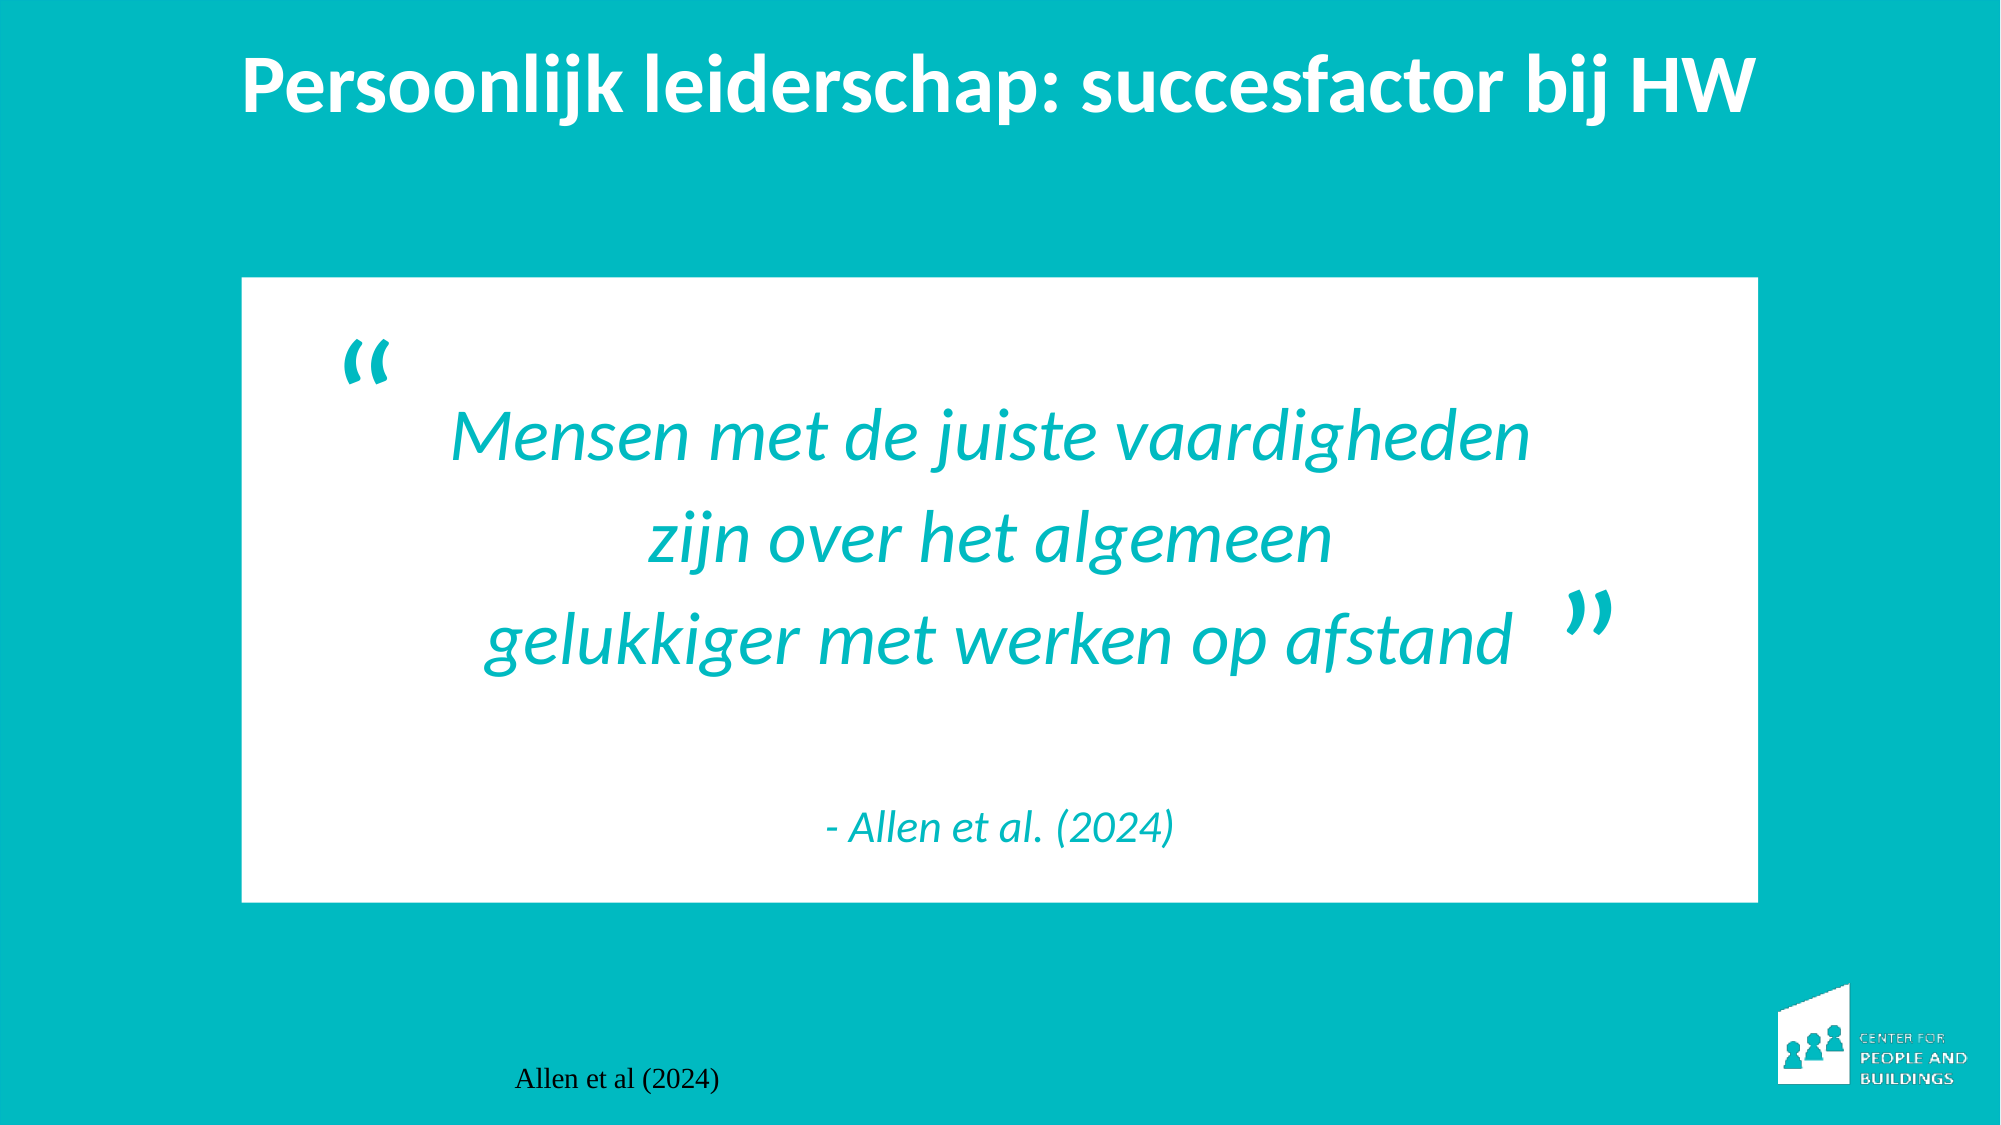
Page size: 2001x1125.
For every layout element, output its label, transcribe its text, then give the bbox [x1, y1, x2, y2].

list Mensen met de juiste vaardigheden zijn over het algemeen gelukkiger met werken op afstand - Allen et al. (2024) [241, 277, 1759, 903]
footer Allen et al (2024) [22, 1051, 1212, 1112]
picture [1778, 983, 1968, 1091]
text_box “ [314, 285, 415, 501]
text_box ” [1538, 533, 1639, 749]
title Persoonlijk leiderschap: succesfactor bij HW [0, 0, 2000, 172]
